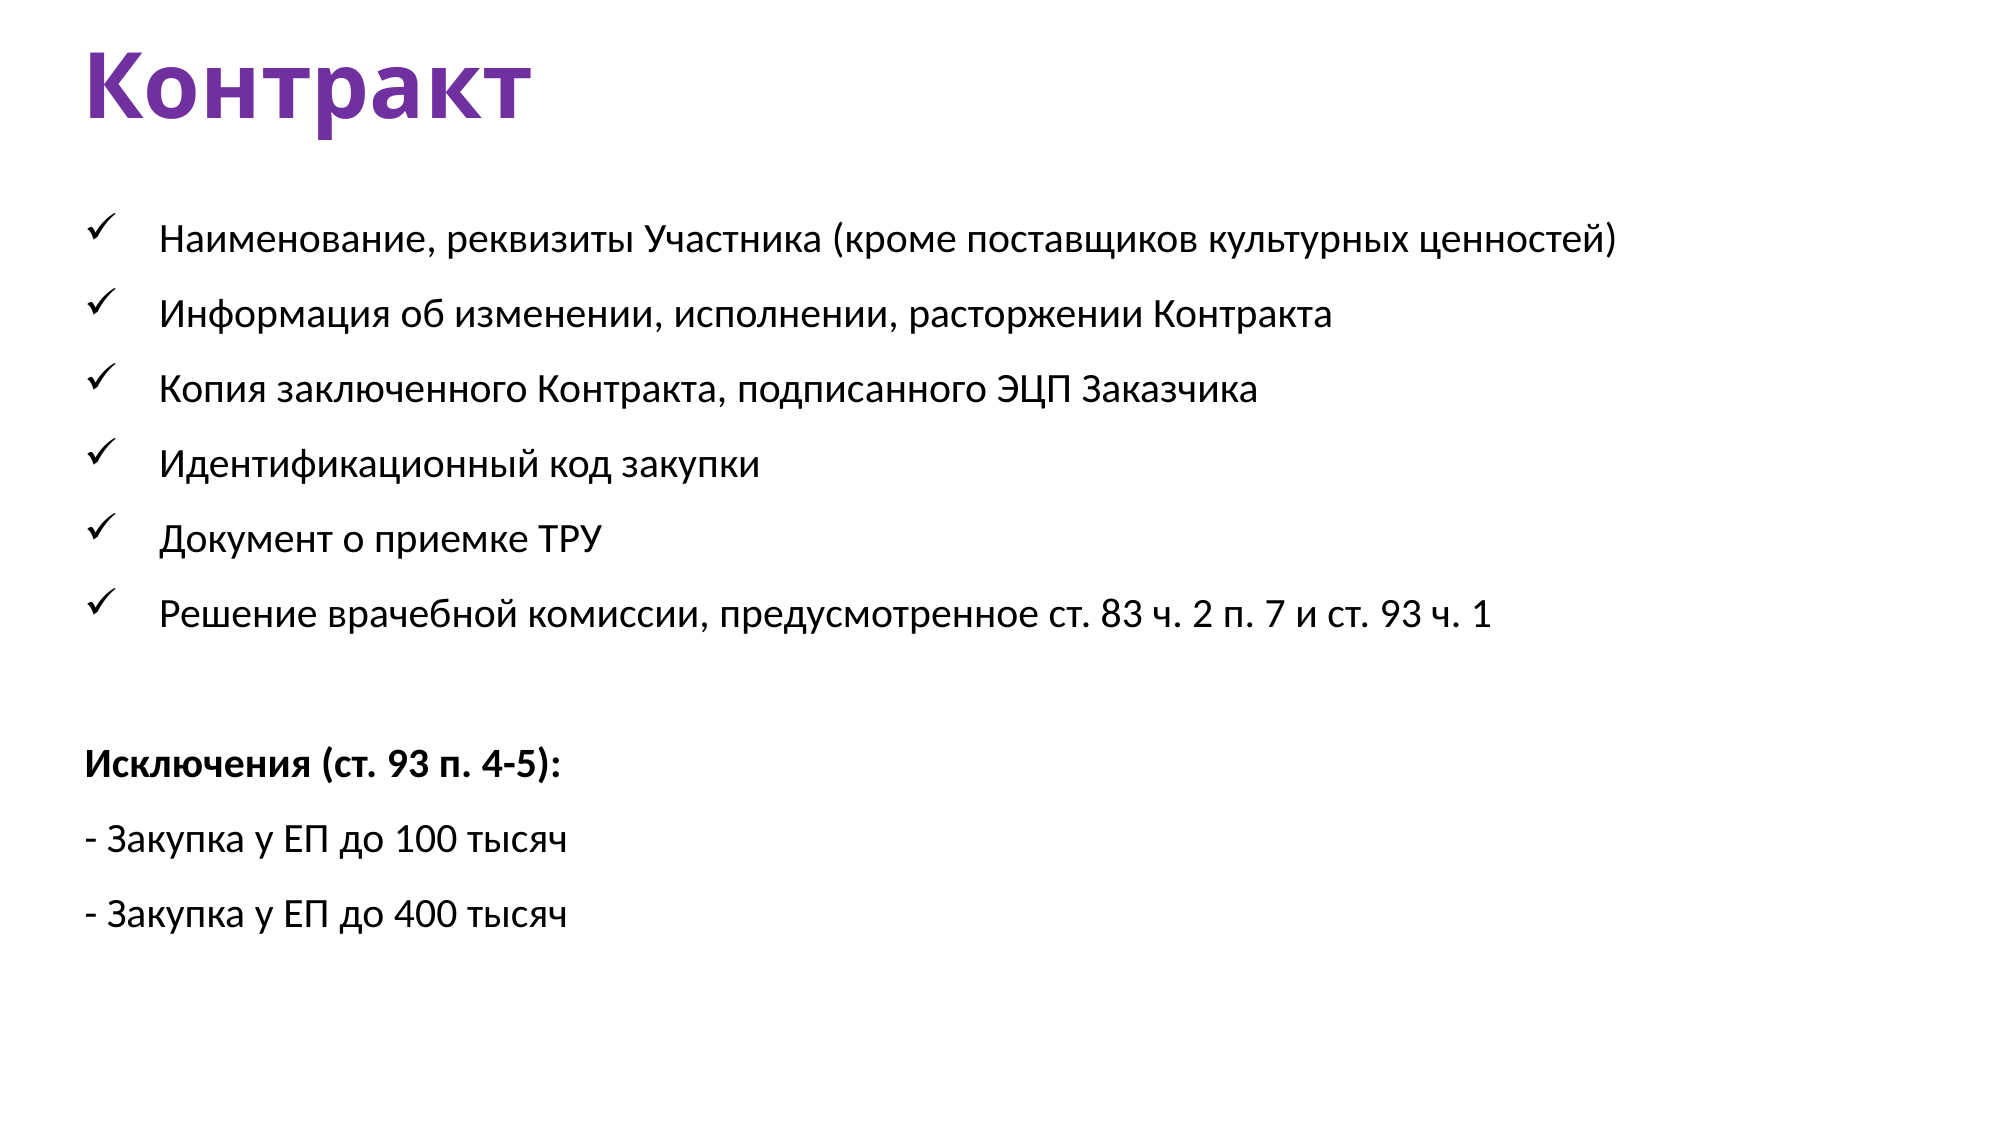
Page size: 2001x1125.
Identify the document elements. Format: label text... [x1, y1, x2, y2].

text_box Контракт [75, 45, 1598, 119]
text_box Наименование, реквизиты Участника (кроме поставщиков культурных ценностей) Информация об изменении, исполнении, расторжении Контракта Копия заключенного Контракта, подписанного ЭЦП Заказчика Идентификационный код закупки Документ о приемке ТРУ Решение врачебной комиссии, предусмотренное ст. 83 ч. 2 п. 7 и ст. 93 ч. 1 Исключения (ст. 93 п. 4-5): - Закупка у ЕП до 100 тысяч - Закупка у ЕП до 400 тысяч [75, 165, 1918, 1037]
